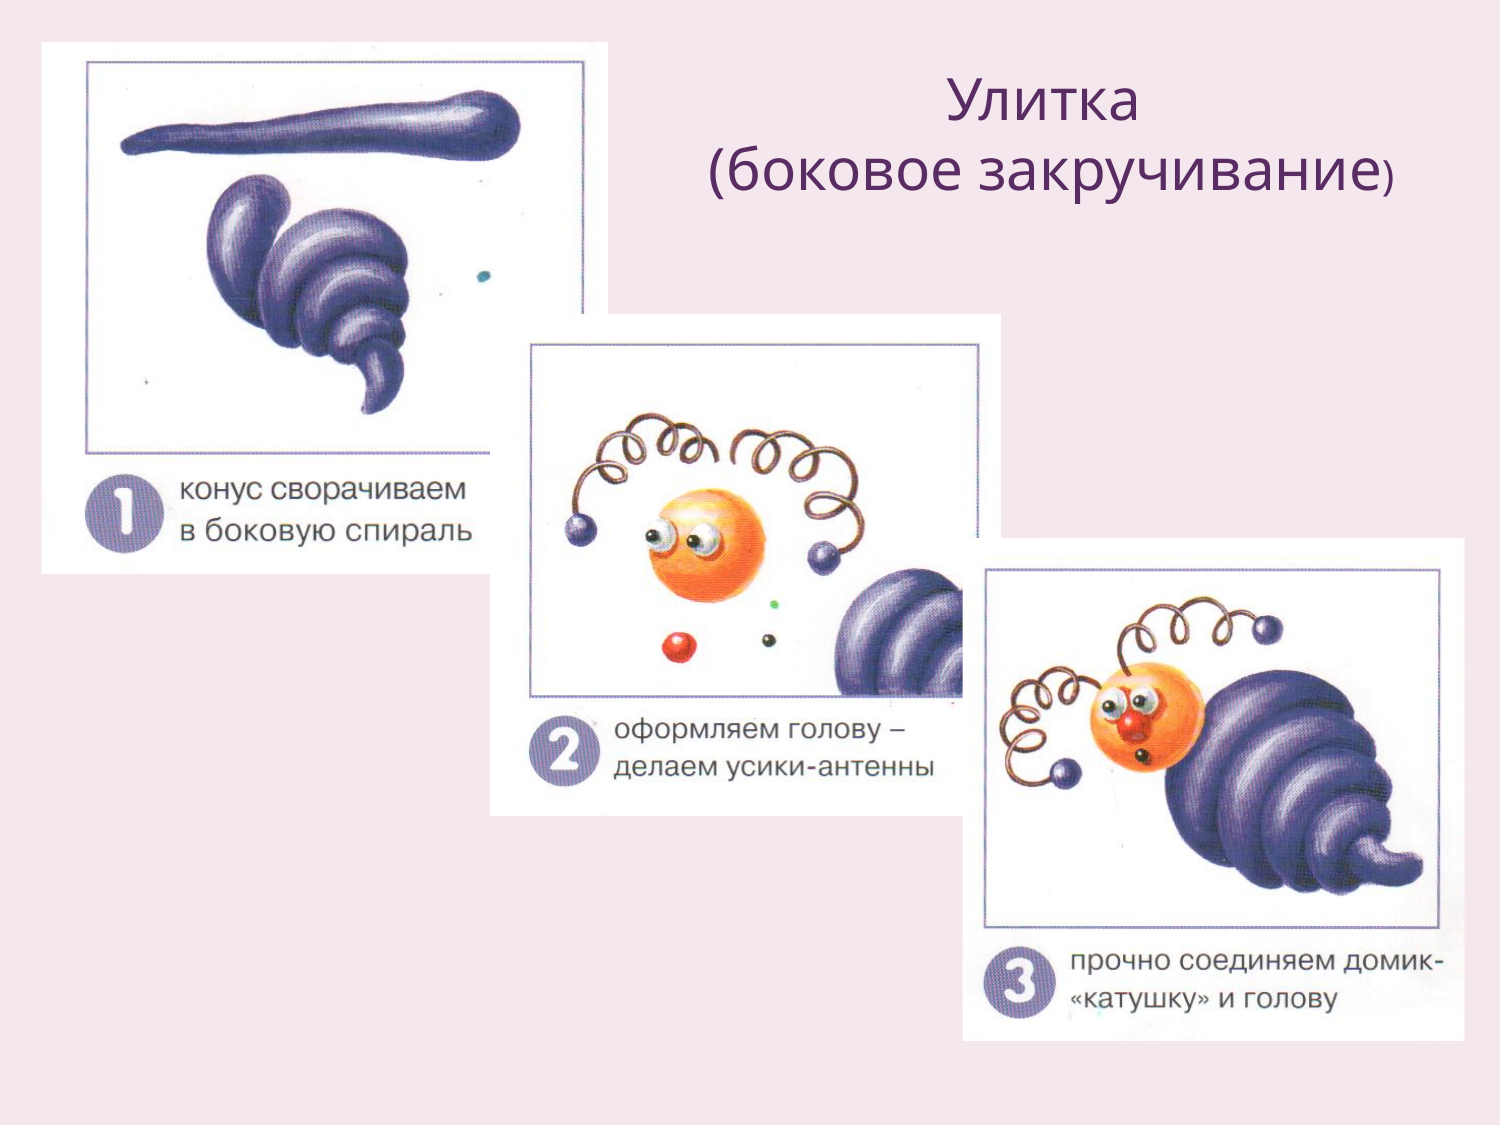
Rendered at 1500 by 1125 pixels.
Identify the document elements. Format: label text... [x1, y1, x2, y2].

picture [41, 42, 1465, 1041]
text_box Улитка (боковое закручивание) [693, 54, 1410, 210]
